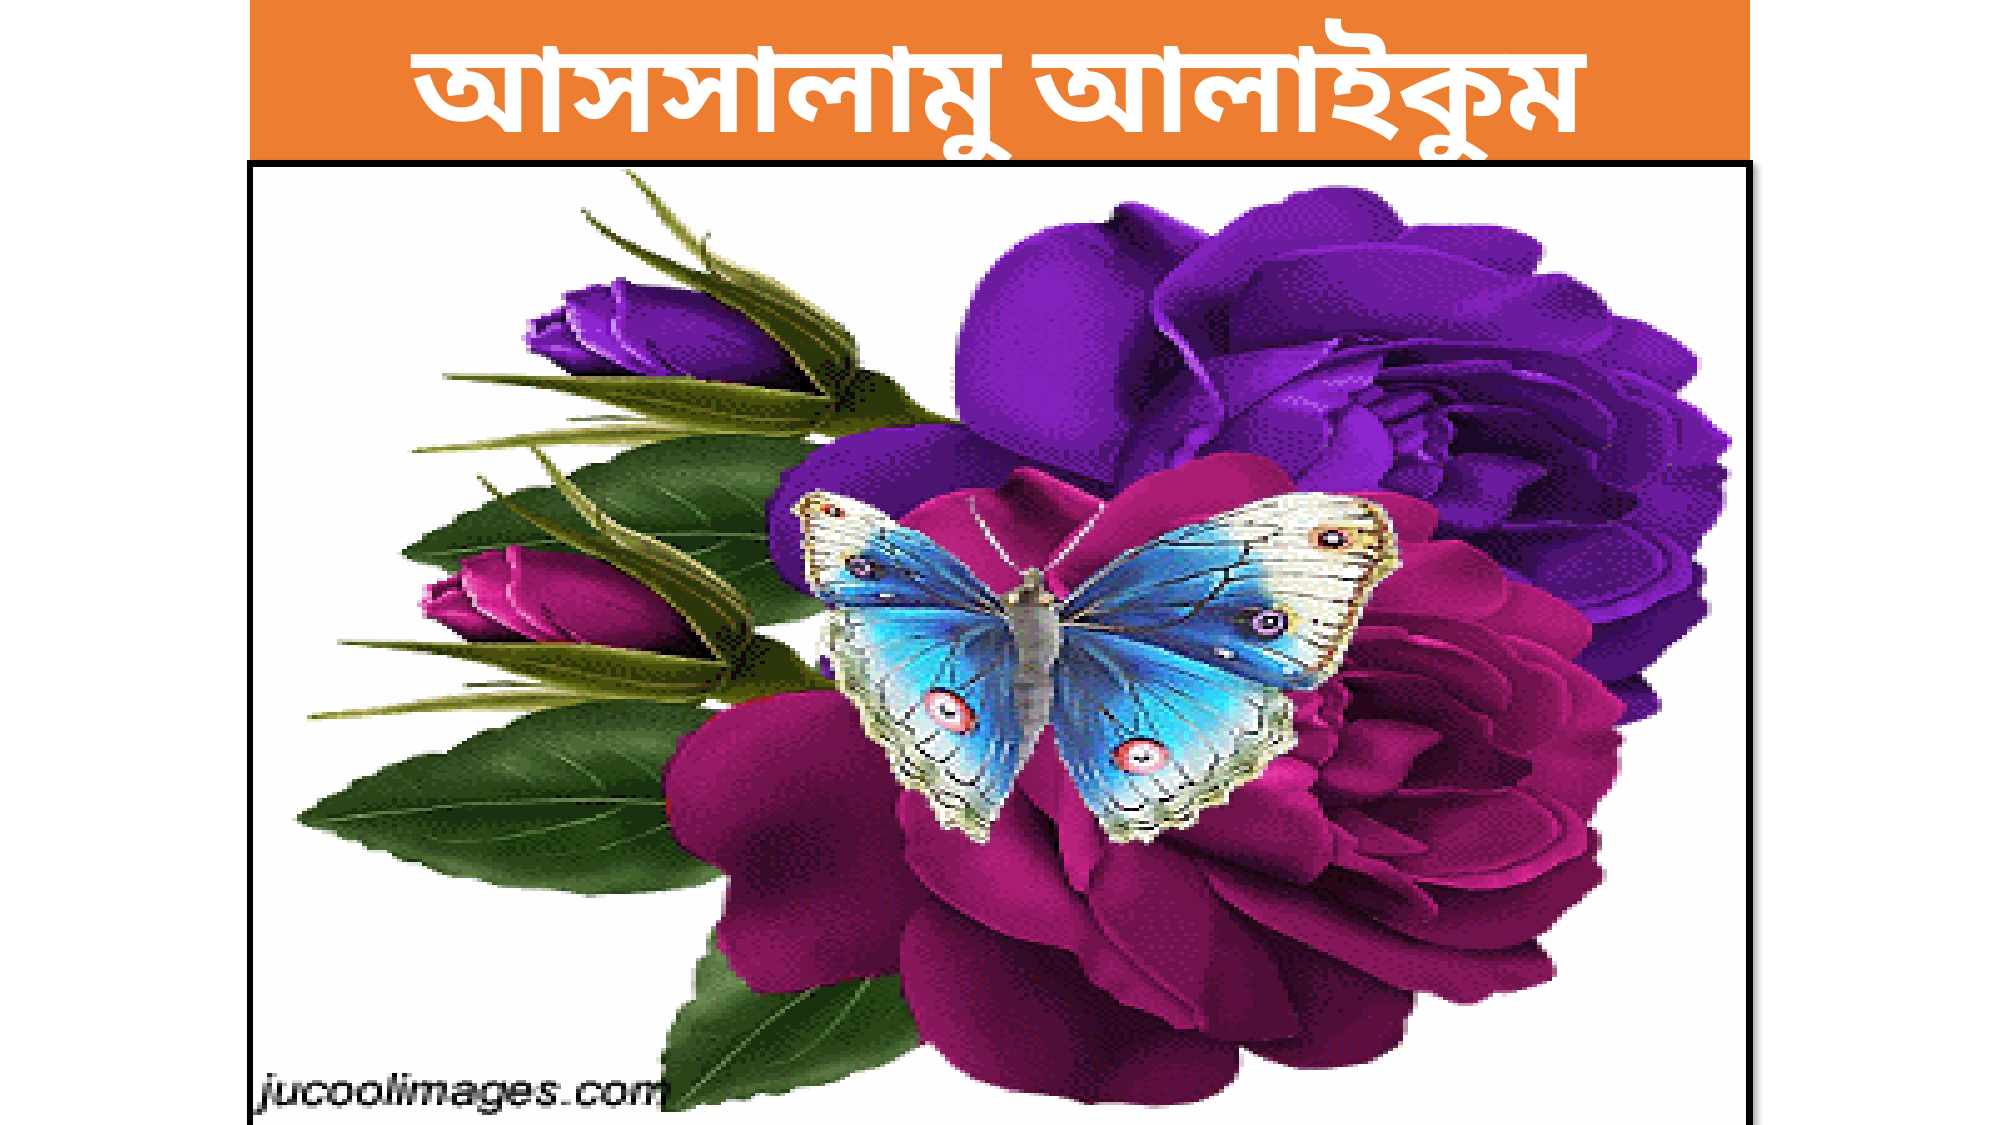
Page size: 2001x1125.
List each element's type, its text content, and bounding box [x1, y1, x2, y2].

picture [253, 166, 1747, 1125]
text_box আসসালামু আলাইকুম [249, 0, 1750, 160]
